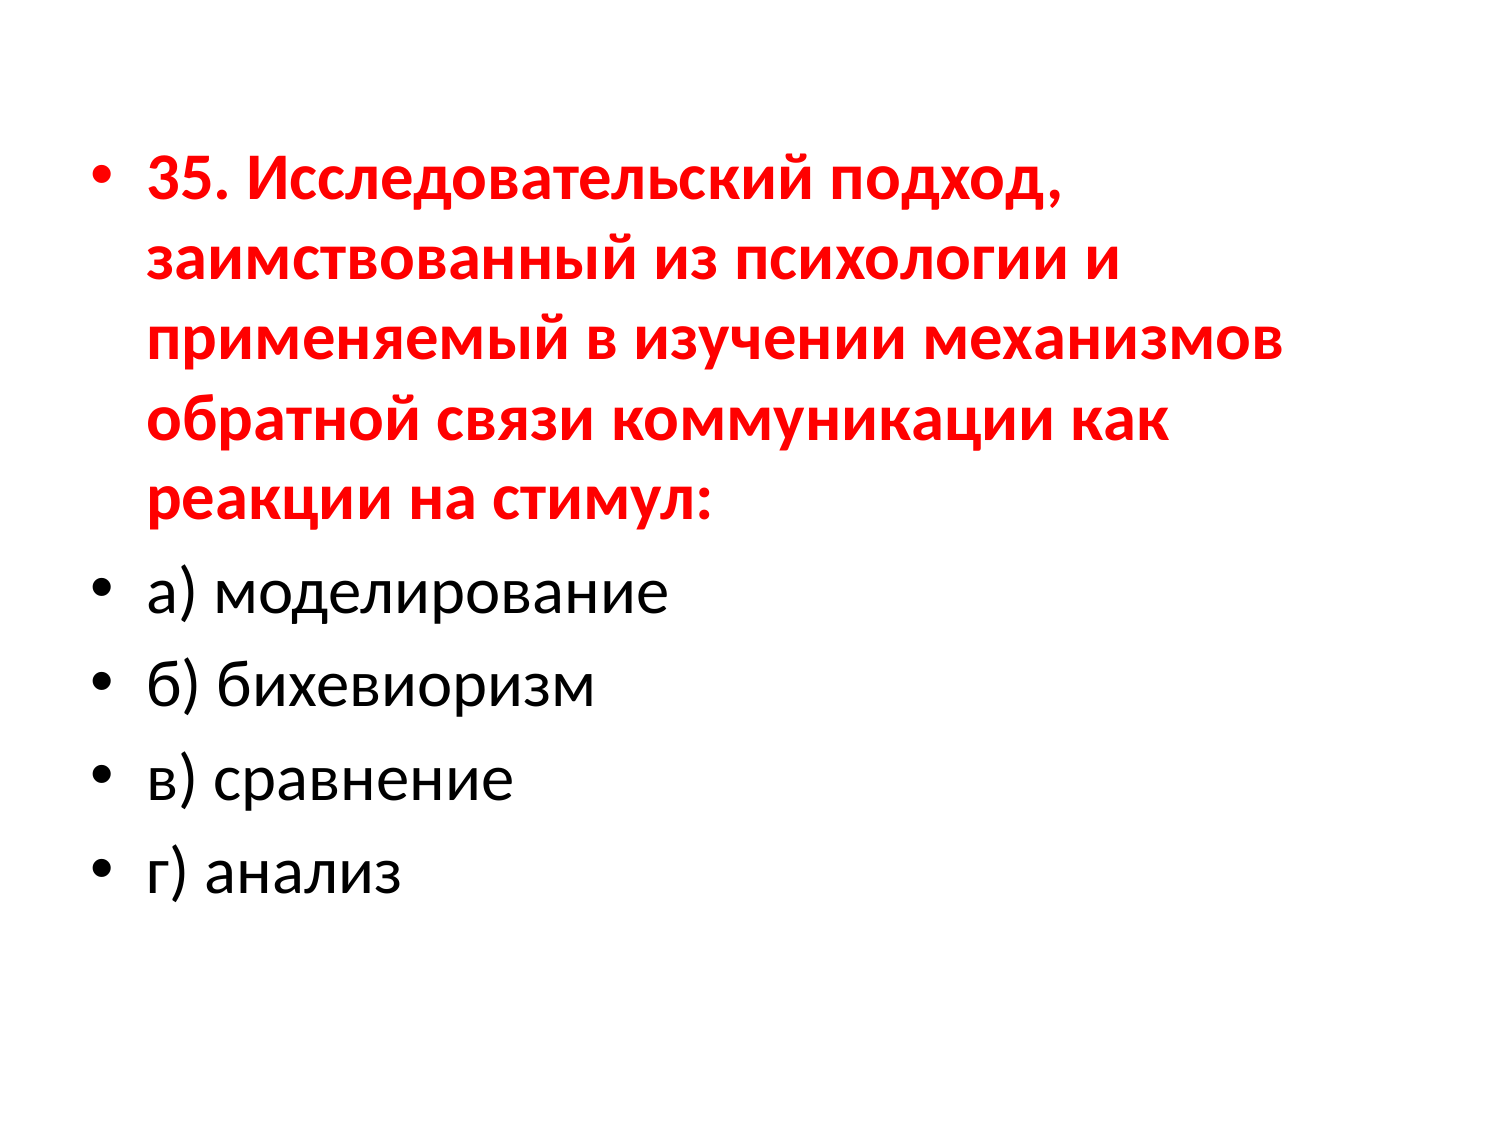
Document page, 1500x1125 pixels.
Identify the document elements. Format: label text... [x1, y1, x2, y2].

list 35. Исследовательский подход, заимствованный из психологии и применяемый в изучении механизмов обратной связи коммуникации как реакции на стимул: а) моделирование б) бихевиоризм в) сравнение г) анализ [75, 125, 1425, 1005]
